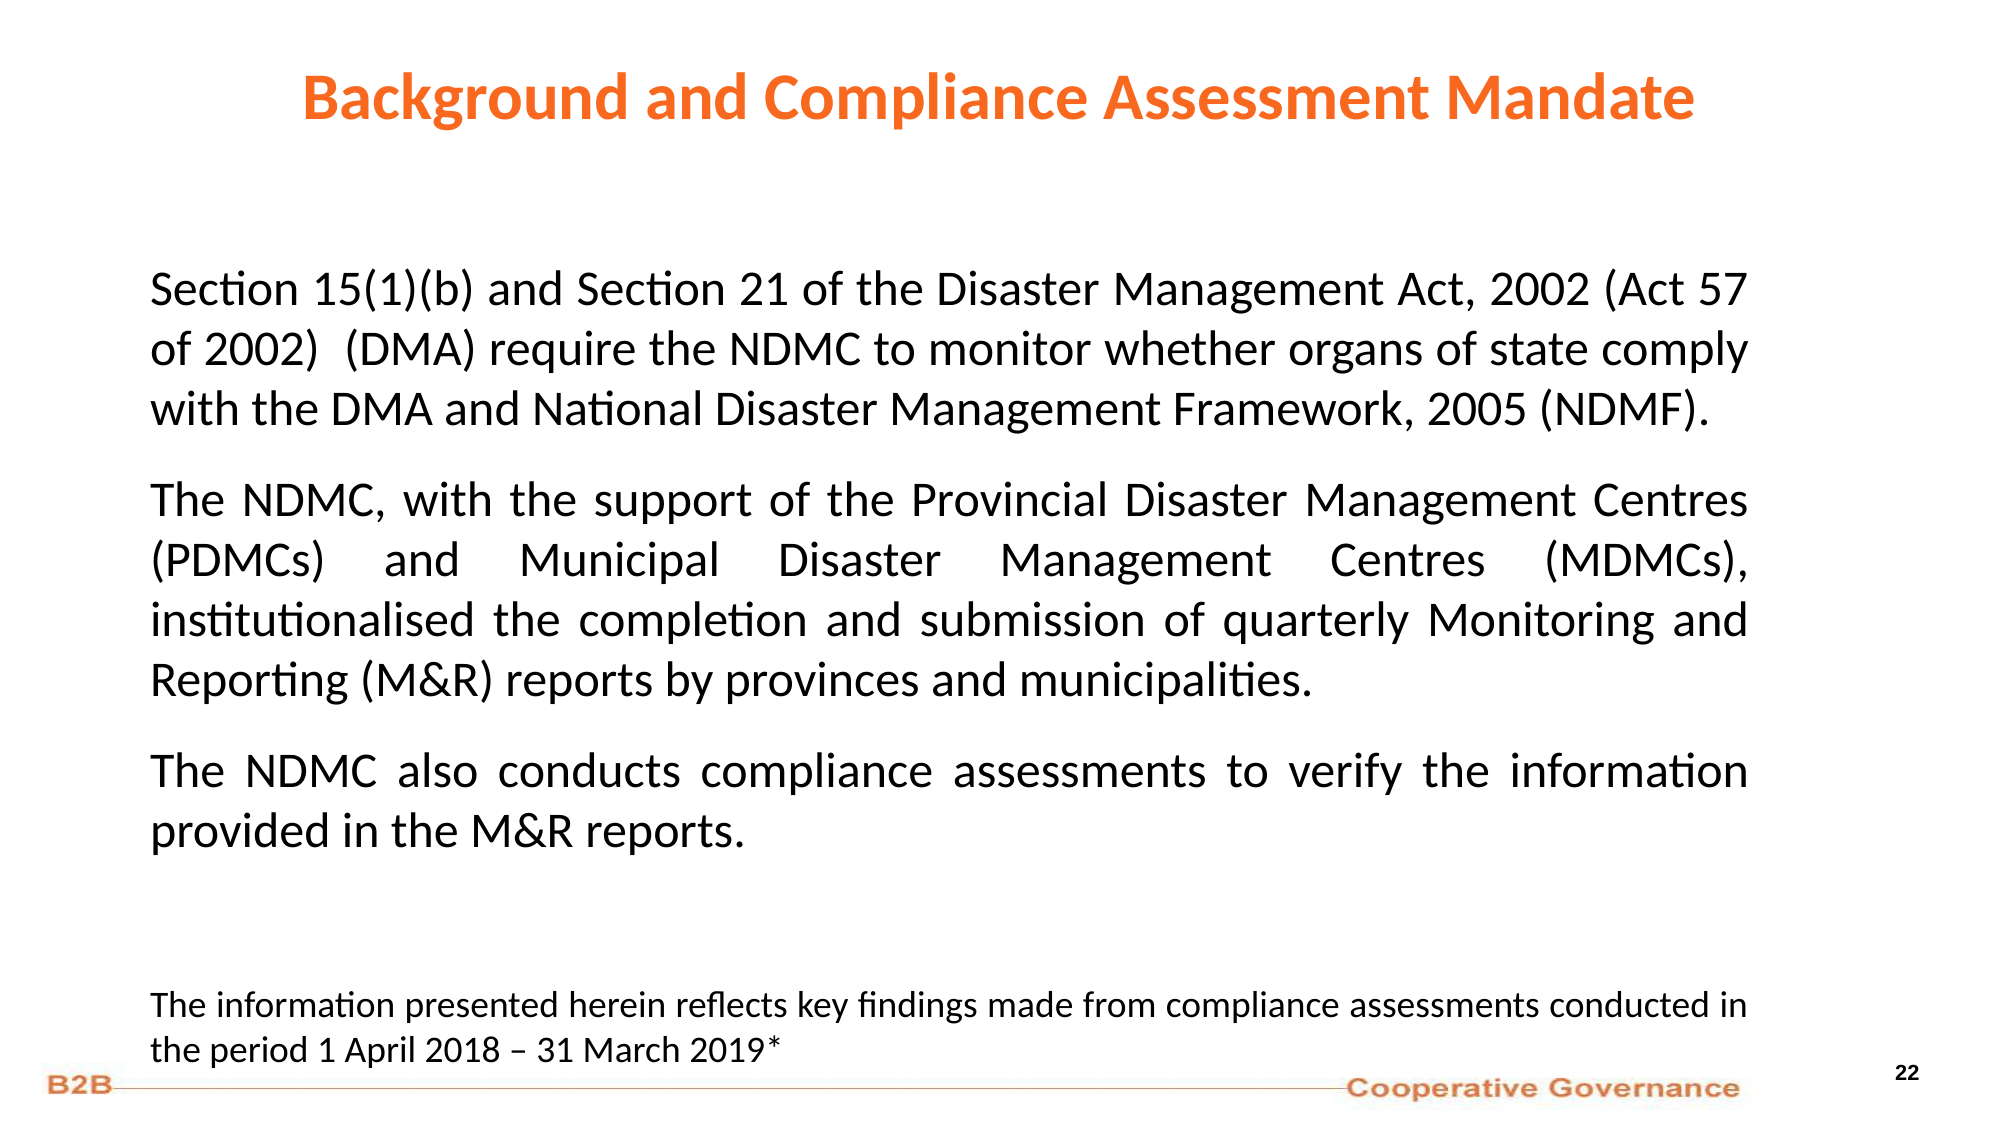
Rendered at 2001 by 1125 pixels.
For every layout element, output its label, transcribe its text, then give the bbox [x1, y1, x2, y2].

title Background and Compliance Assessment Mandate [249, 53, 1750, 134]
list Section 15(1)(b) and Section 21 of the Disaster Management Act, 2002 (Act 57 of 2002) (DMA) require the NDMC to monitor whether organs of state comply with the DMA and National Disaster Management Framework, 2005 (NDMF). The NDMC, with the support of the Provincial Disaster Management Centres (PDMCs) and Municipal Disaster Management Centres (MDMCs), institutionalised the completion and submission of quarterly Monitoring and Reporting (M&R) reports by provinces and municipalities. The NDMC also conducts compliance assessments to verify the information provided in the M&R reports. The information presented herein reflects key findings made from compliance assessments conducted in the period 1 April 2018 – 31 March 2019* [150, 255, 1750, 1086]
slide_number 22 [1895, 1059, 1953, 1086]
picture [41, 1062, 1886, 1110]
